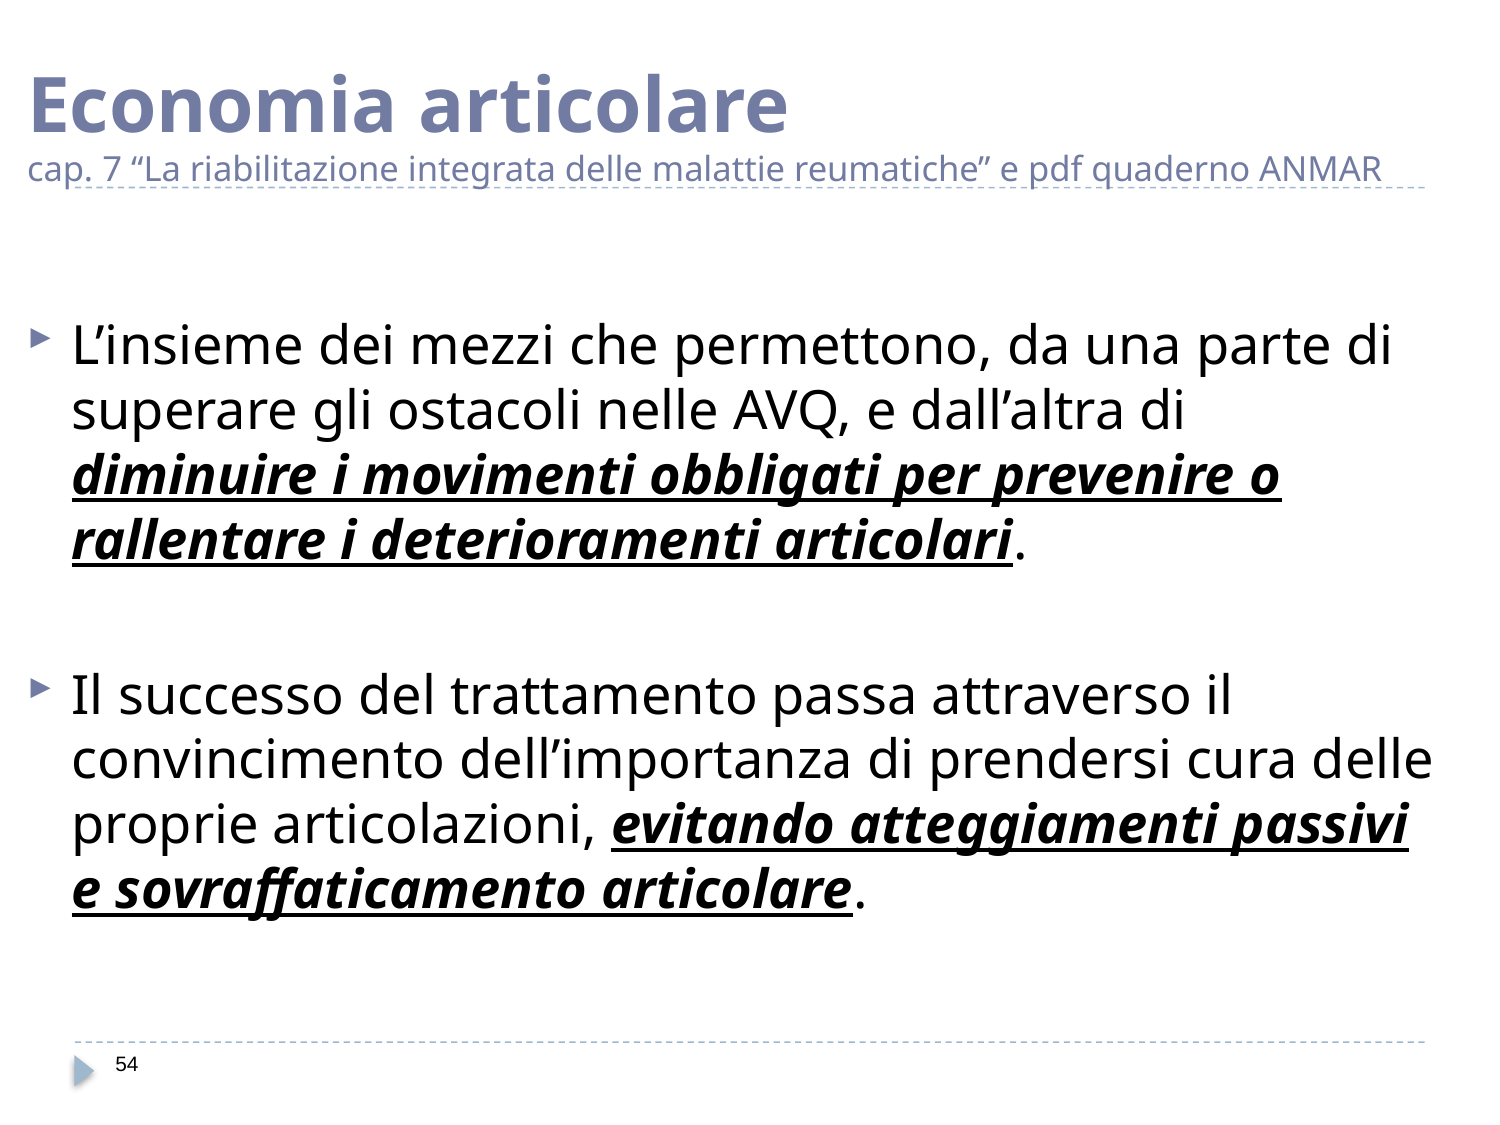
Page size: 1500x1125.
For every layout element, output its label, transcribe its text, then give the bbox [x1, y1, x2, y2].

list L’insieme dei mezzi che permettono, da una parte di superare gli ostacoli nelle AVQ, e dall’altra di diminuire i movimenti obbligati per prevenire o rallentare i deterioramenti articolari. Il successo del trattamento passa attraverso il convincimento dell’importanza di prendersi cura delle proprie articolazioni, evitando atteggiamenti passivi e sovraffaticamento articolare. [11, 302, 1459, 1043]
slide_number 54 [100, 1043, 426, 1103]
title Economia articolare cap. 7 “La riabilitazione integrata delle malattie reumatiche” e pdf quaderno ANMAR [11, 19, 1495, 197]
